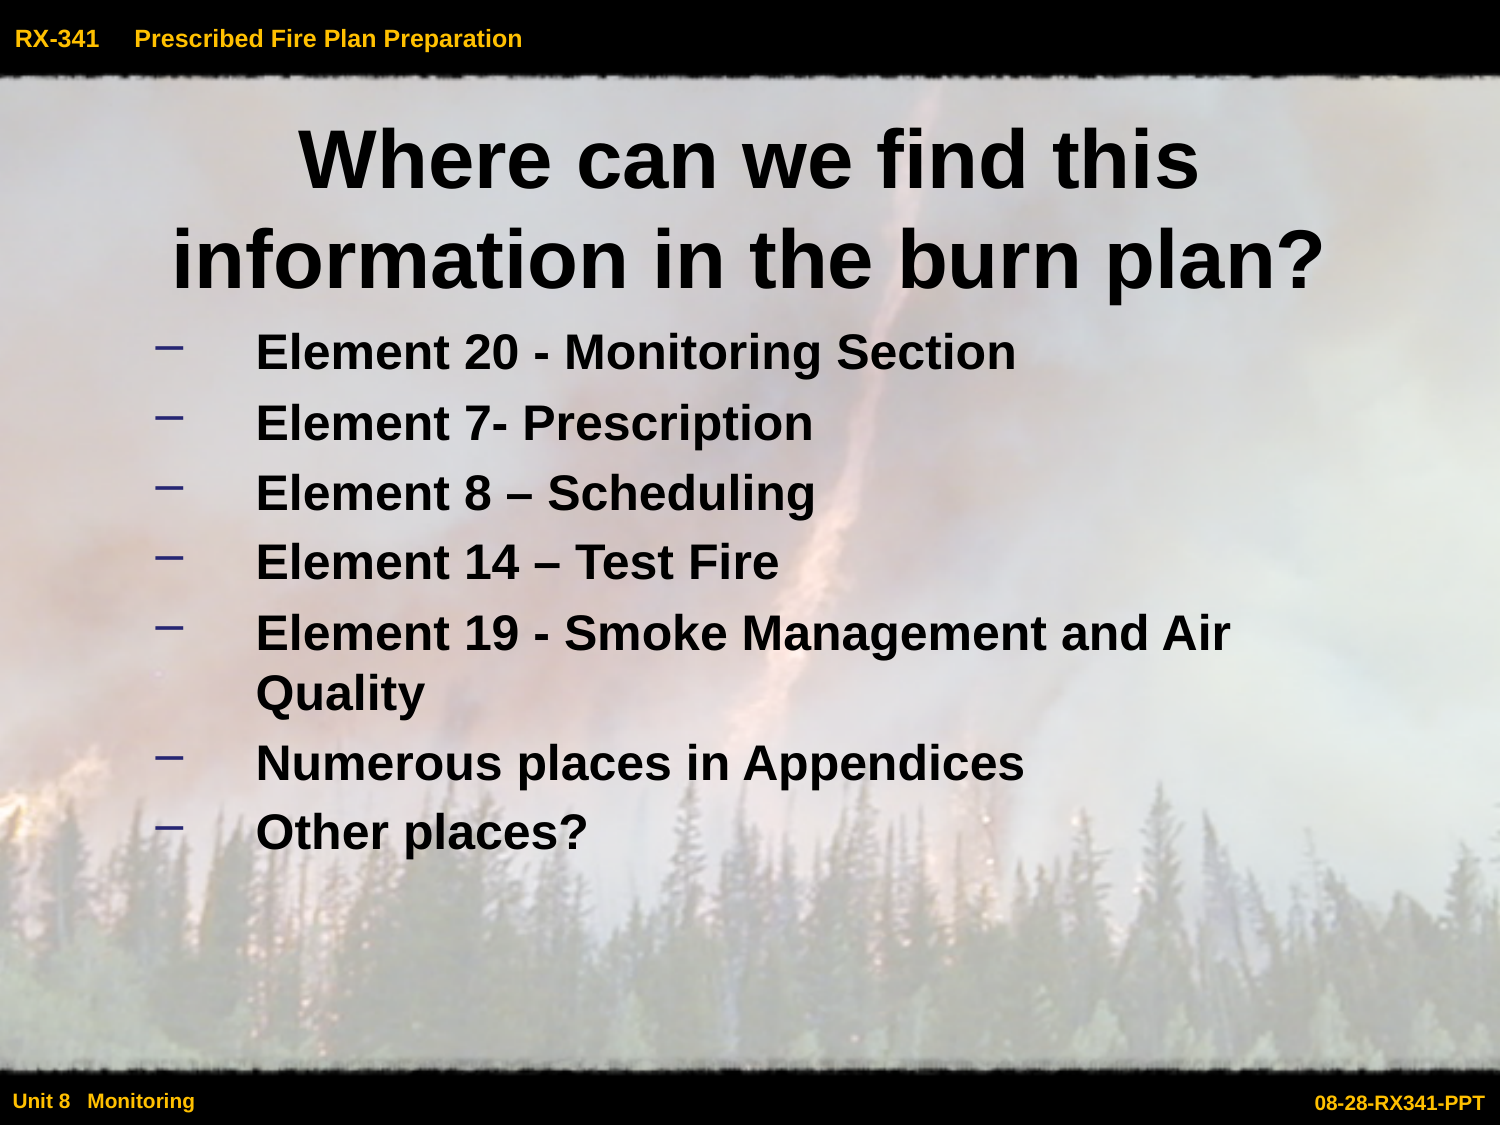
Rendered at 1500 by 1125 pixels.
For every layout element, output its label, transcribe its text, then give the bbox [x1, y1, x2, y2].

list Element 20 - Monitoring Section Element 7- Prescription Element 8 – Scheduling Element 14 – Test Fire Element 19 - Smoke Management and Air Quality Numerous places in Appendices Other places? [74, 312, 1426, 1051]
title Where can we find this information in the burn plan? [74, 74, 1426, 312]
picture [0, 0, 1500, 1125]
slide_number 08-28-RX341-PPT [1212, 1081, 1500, 1121]
